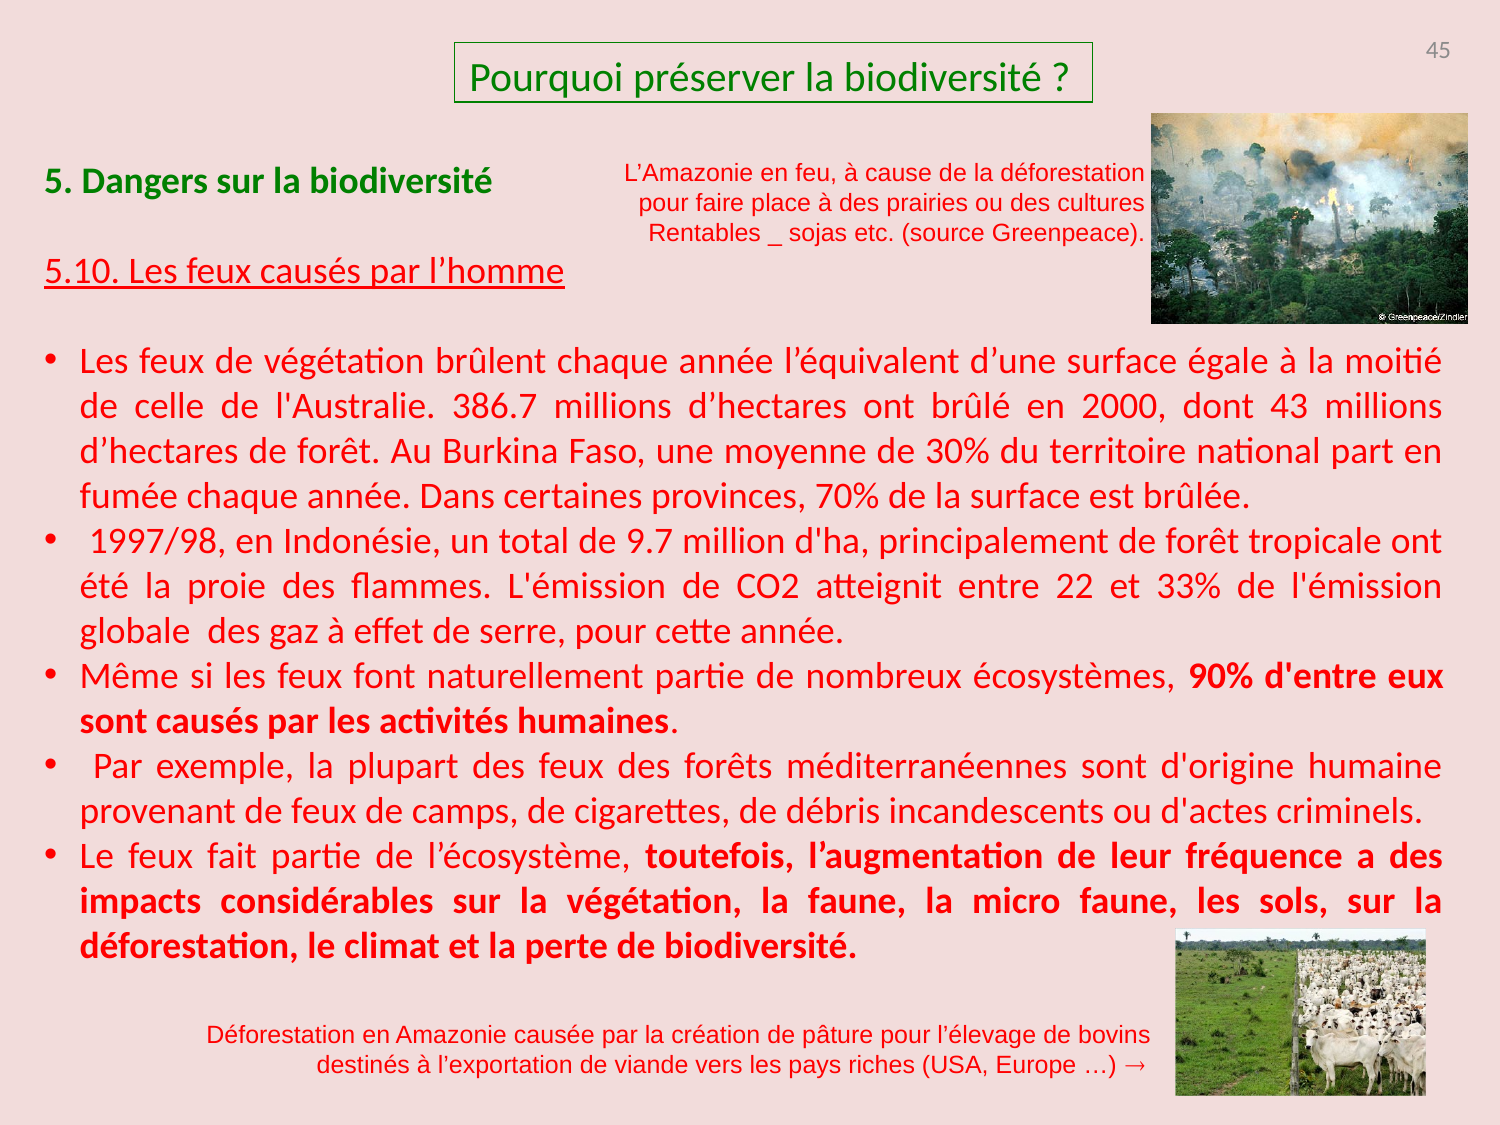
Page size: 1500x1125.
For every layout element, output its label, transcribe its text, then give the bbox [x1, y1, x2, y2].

text_box 5. Dangers sur la biodiversité 5.10. Les feux causés par l’homme Les feux de végétation brûlent chaque année l’équivalent d’une surface égale à la moitié de celle de l'Australie. 386.7 millions d’hectares ont brûlé en 2000, dont 43 millions d’hectares de forêt. Au Burkina Faso, une moyenne de 30% du territoire national part en fumée chaque année. Dans certaines provinces, 70% de la surface est brûlée. 1997/98, en Indonésie, un total de 9.7 million d'ha, principalement de forêt tropicale ont été la proie des flammes. L'émission de CO2 atteignit entre 22 et 33% de l'émission globale des gaz à effet de serre, pour cette année. Même si les feux font naturellement partie de nombreux écosystèmes, 90% d'entre eux sont causés par les activités humaines. Par exemple, la plupart des feux des forêts méditerranéennes sont d'origine humaine provenant de feux de camps, de cigarettes, de débris incandescents ou d'actes criminels. Le feux fait partie de l’écosystème, toutefois, l’augmentation de leur fréquence a des impacts considérables sur la végétation, la faune, la micro faune, les sols, sur la déforestation, le climat et la perte de biodiversité. [29, 148, 1459, 974]
picture [1174, 928, 1426, 1096]
text_box Pourquoi préserver la biodiversité ? [454, 42, 1093, 102]
text_box 45 [1116, 18, 1467, 79]
picture [1151, 113, 1468, 325]
text_box Déforestation en Amazonie causée par la création de pâture pour l’élevage de bovins destinés à l’exportation de viande vers les pays riches (USA, Europe …)  [183, 1011, 1168, 1086]
text_box L’Amazonie en feu, à cause de la déforestation pour faire place à des prairies ou des cultures Rentables _ sojas etc. (source Greenpeace). [609, 148, 1146, 254]
